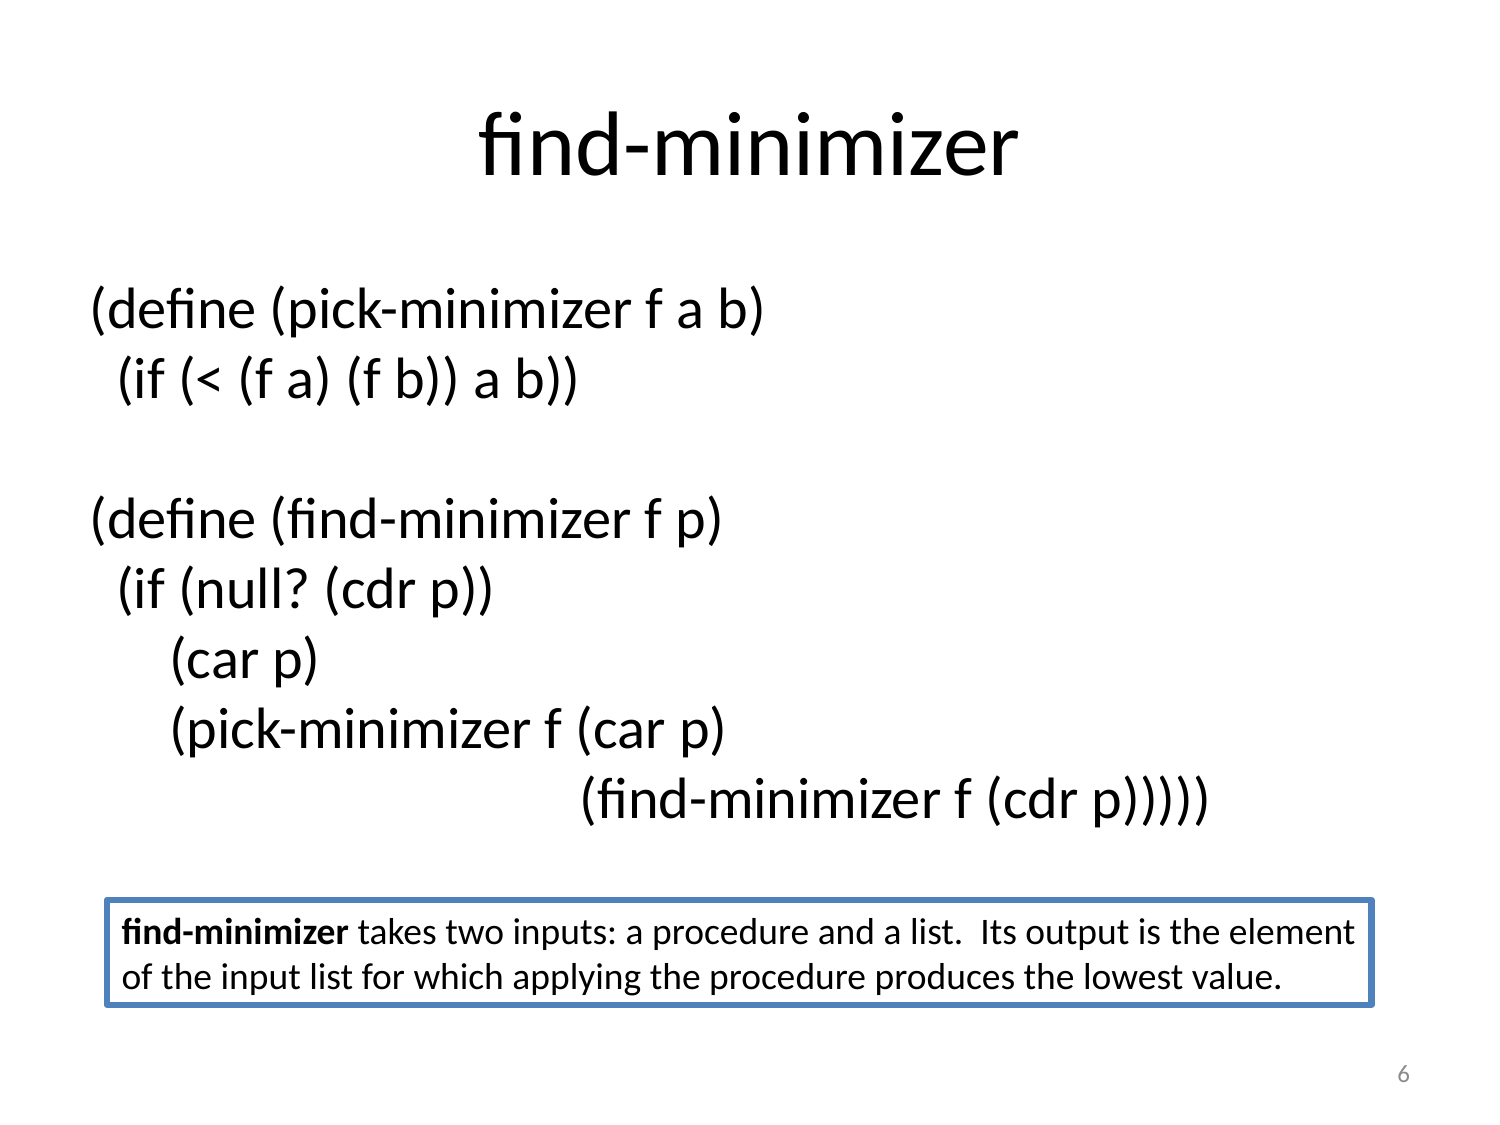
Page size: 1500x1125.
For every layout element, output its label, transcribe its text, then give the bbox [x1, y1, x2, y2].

slide_number 6 [1074, 1042, 1425, 1103]
text_box (define (pick-minimizer f a b) (if (< (f a) (f b)) a b)) (define (find-minimizer f p) (if (null? (cdr p)) (car p) (pick-minimizer f (car p) (find-minimizer f (cdr p))))) [74, 262, 1425, 837]
title find-minimizer [75, 45, 1425, 233]
text_box find-minimizer takes two inputs: a procedure and a list. Its output is the element of the input list for which applying the procedure produces the lowest value. [106, 899, 1372, 1005]
